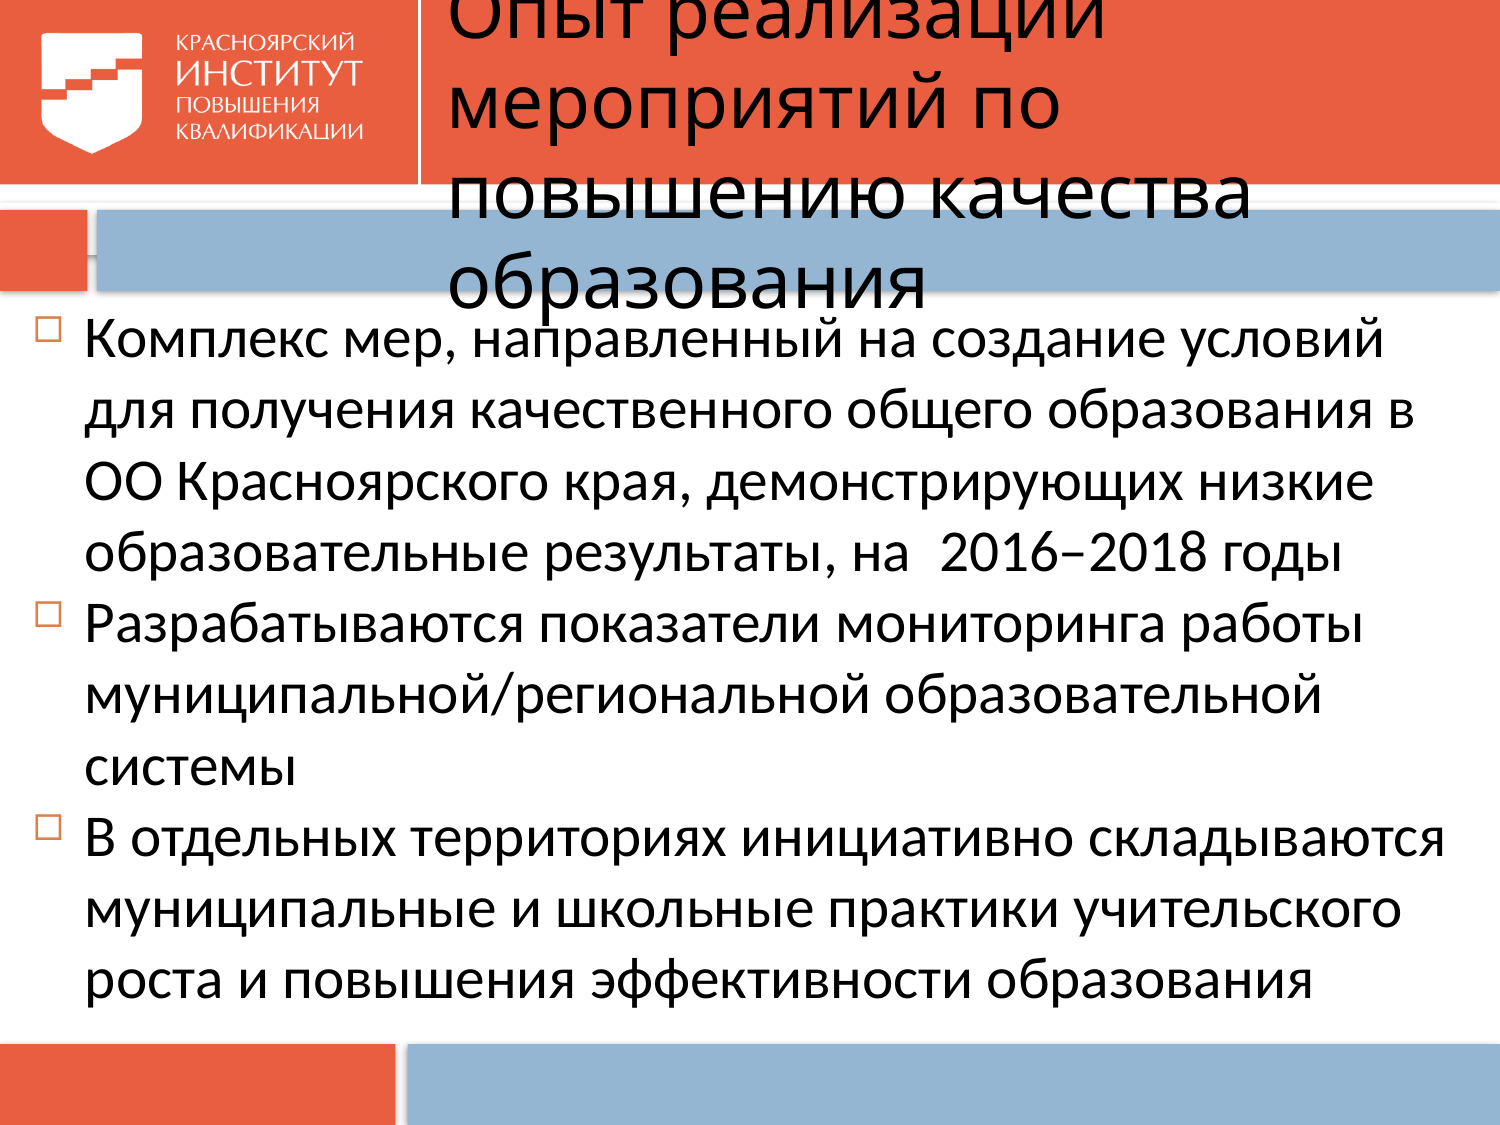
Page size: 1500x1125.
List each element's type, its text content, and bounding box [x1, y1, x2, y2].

picture [0, 0, 408, 177]
title Опыт реализации мероприятий по повышению качества образования [430, 6, 1483, 280]
list Комплекс мер, направленный на создание условий для получения качественного общего образования в ОО Красноярского края, демонстрирующих низкие образовательные результаты, на 2016–2018 годы Разрабатываются показатели мониторинга работы муниципальной/региональной образовательной системы В отдельных территориях инициативно складываются муниципальные и школьные практики учительского роста и повышения эффективности образования [17, 290, 1483, 1083]
